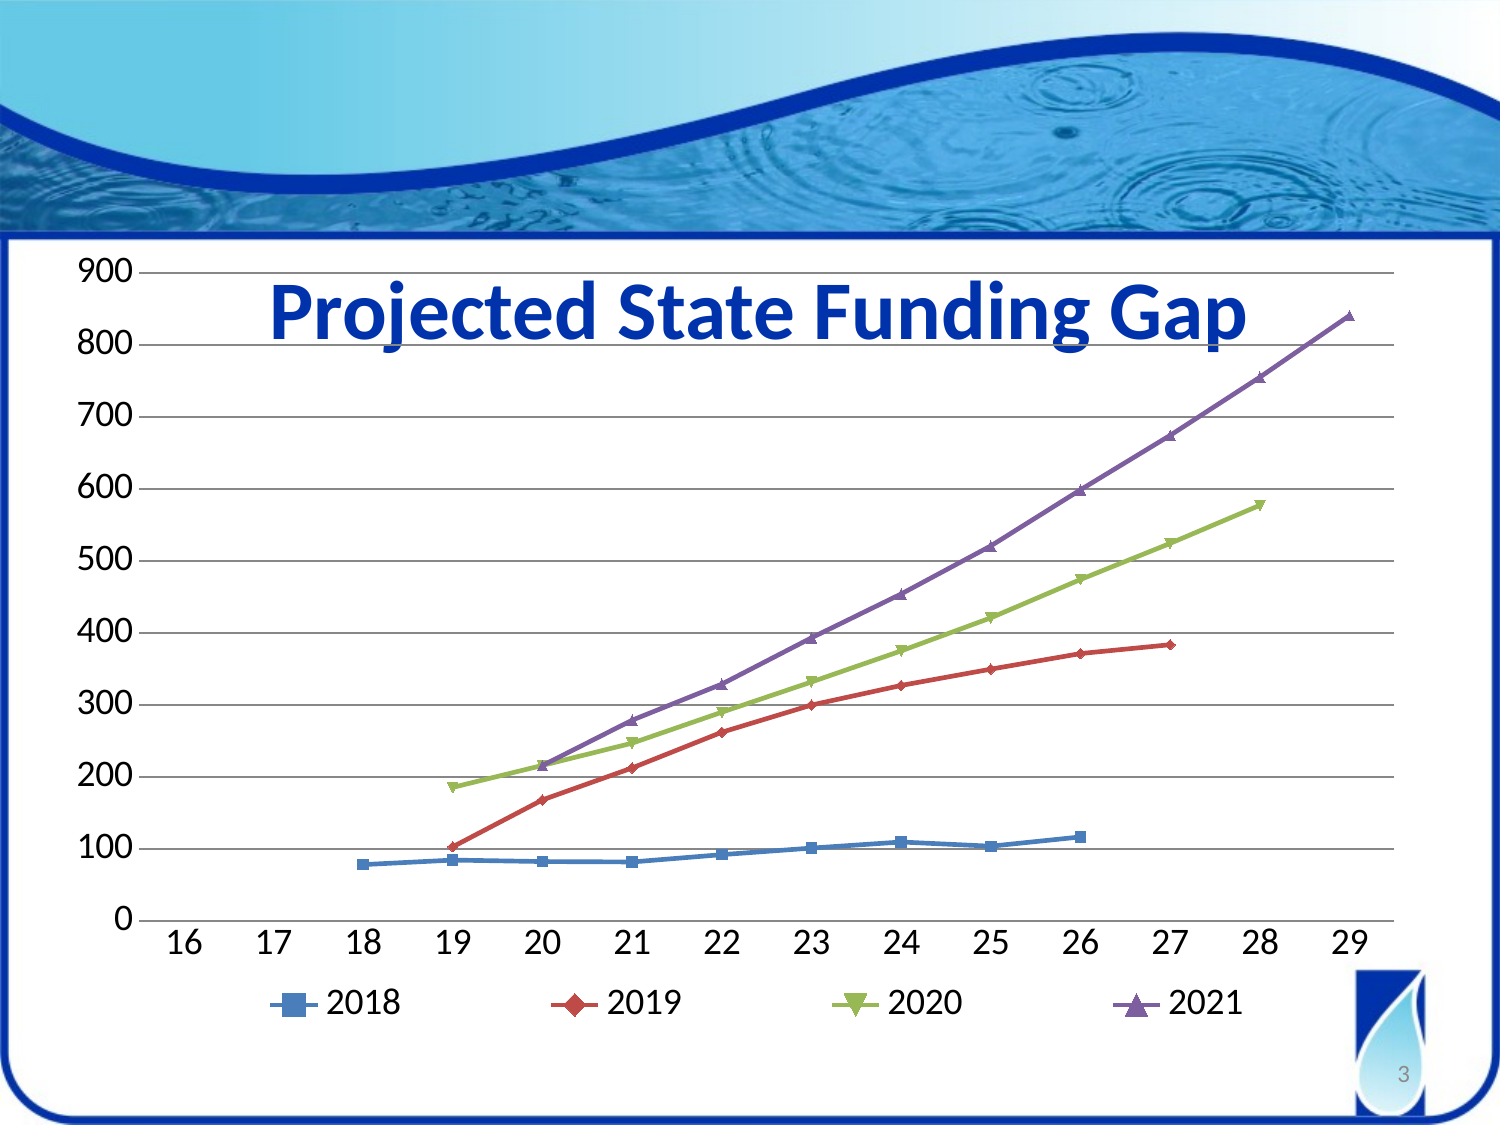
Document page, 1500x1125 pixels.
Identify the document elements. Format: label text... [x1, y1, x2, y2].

chart [34, 249, 1423, 1043]
title Projected State Funding Gap [200, 224, 1338, 248]
slide_number 3 [1074, 1050, 1425, 1103]
picture [0, 0, 1500, 1125]
